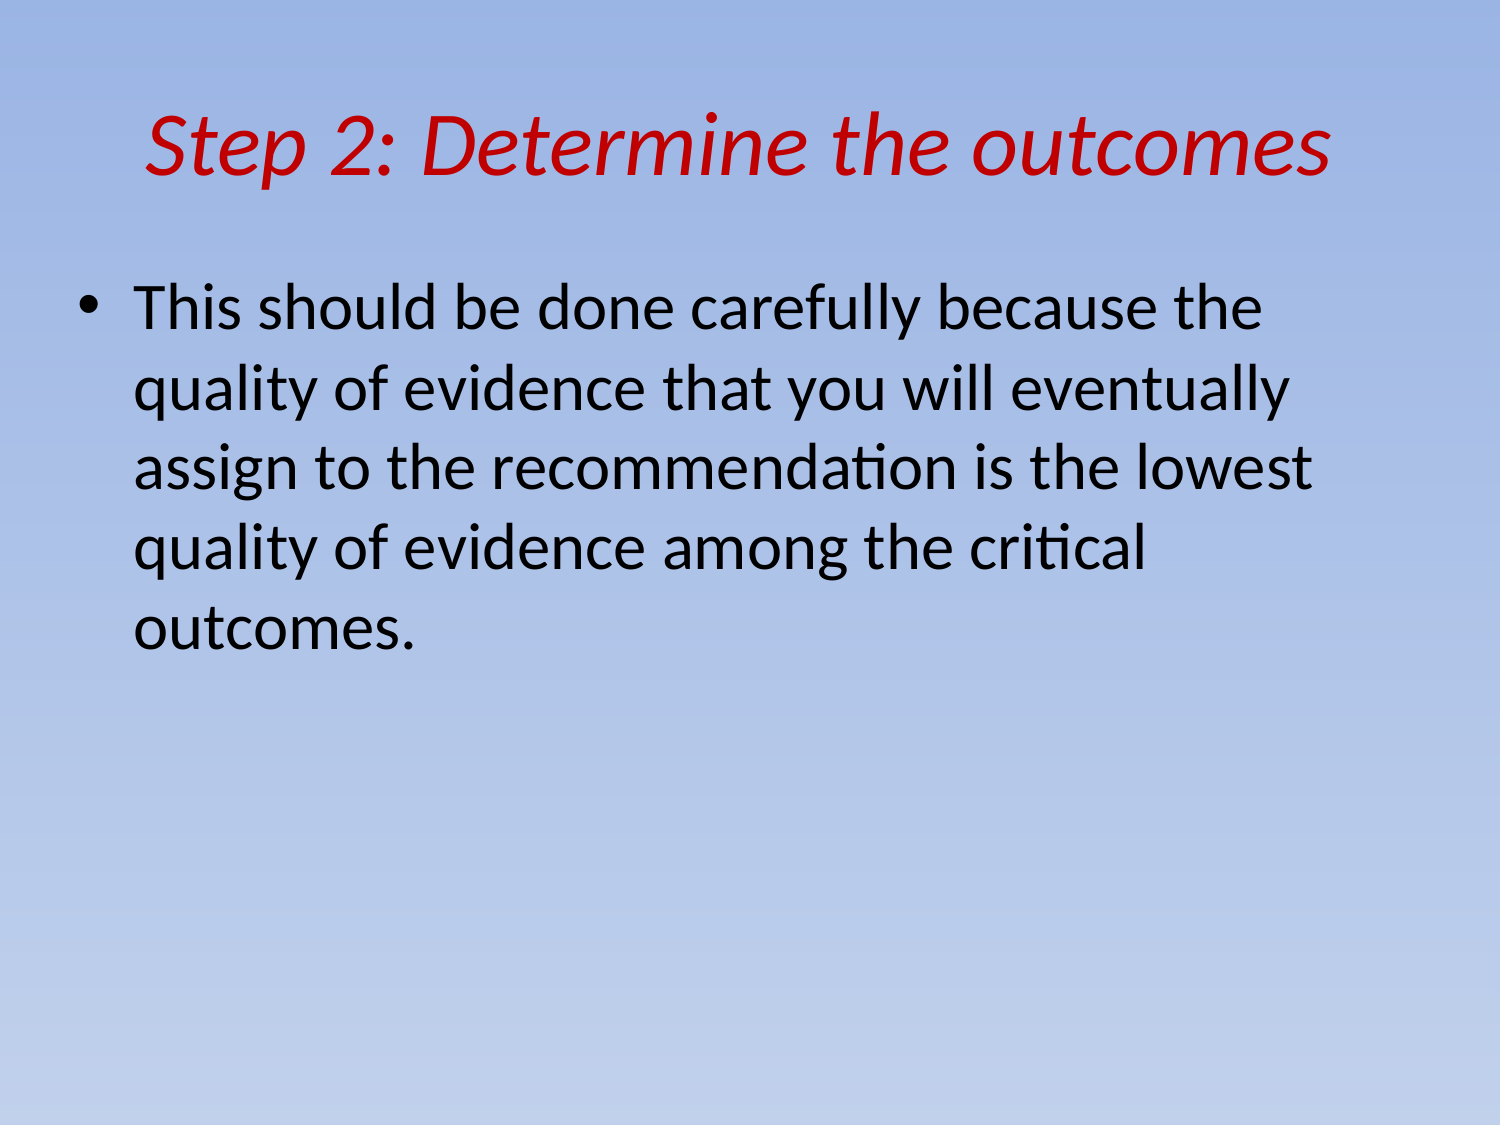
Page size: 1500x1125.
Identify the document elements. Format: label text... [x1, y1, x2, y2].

list This should be done carefully because the quality of evidence that you will eventually assign to the recommendation is the lowest quality of evidence among the critical outcomes. [62, 162, 1413, 743]
title Step 2: Determine the outcomes [75, 45, 1425, 233]
